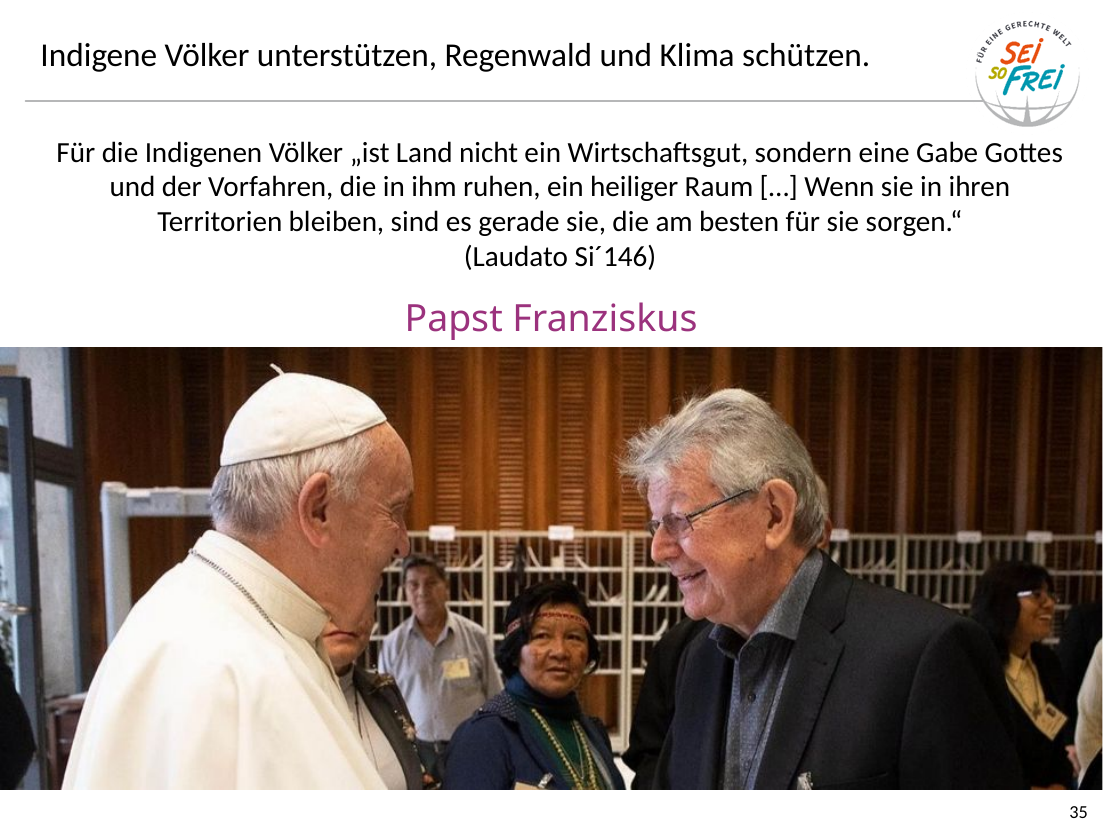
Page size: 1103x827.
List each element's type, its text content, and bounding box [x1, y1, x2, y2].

text_box Indigene Völker unterstützen, Regenwald und Klima schützen. [25, 25, 916, 81]
text_box Für die Indigenen Völker „ist Land nicht ein Wirtschaftsgut, sondern eine Gabe Gottes und der Vorfahren, die in ihm ruhen, ein heiliger Raum […] Wenn sie in ihren Territorien bleiben, sind es gerade sie, die am besten für sie sorgen.“ (Laudato Si´146) [31, 125, 1089, 280]
text_box Papst Franziskus [389, 286, 713, 347]
slide_number 35 [854, 790, 1103, 827]
picture [0, 347, 1103, 790]
picture [966, 12, 1089, 135]
